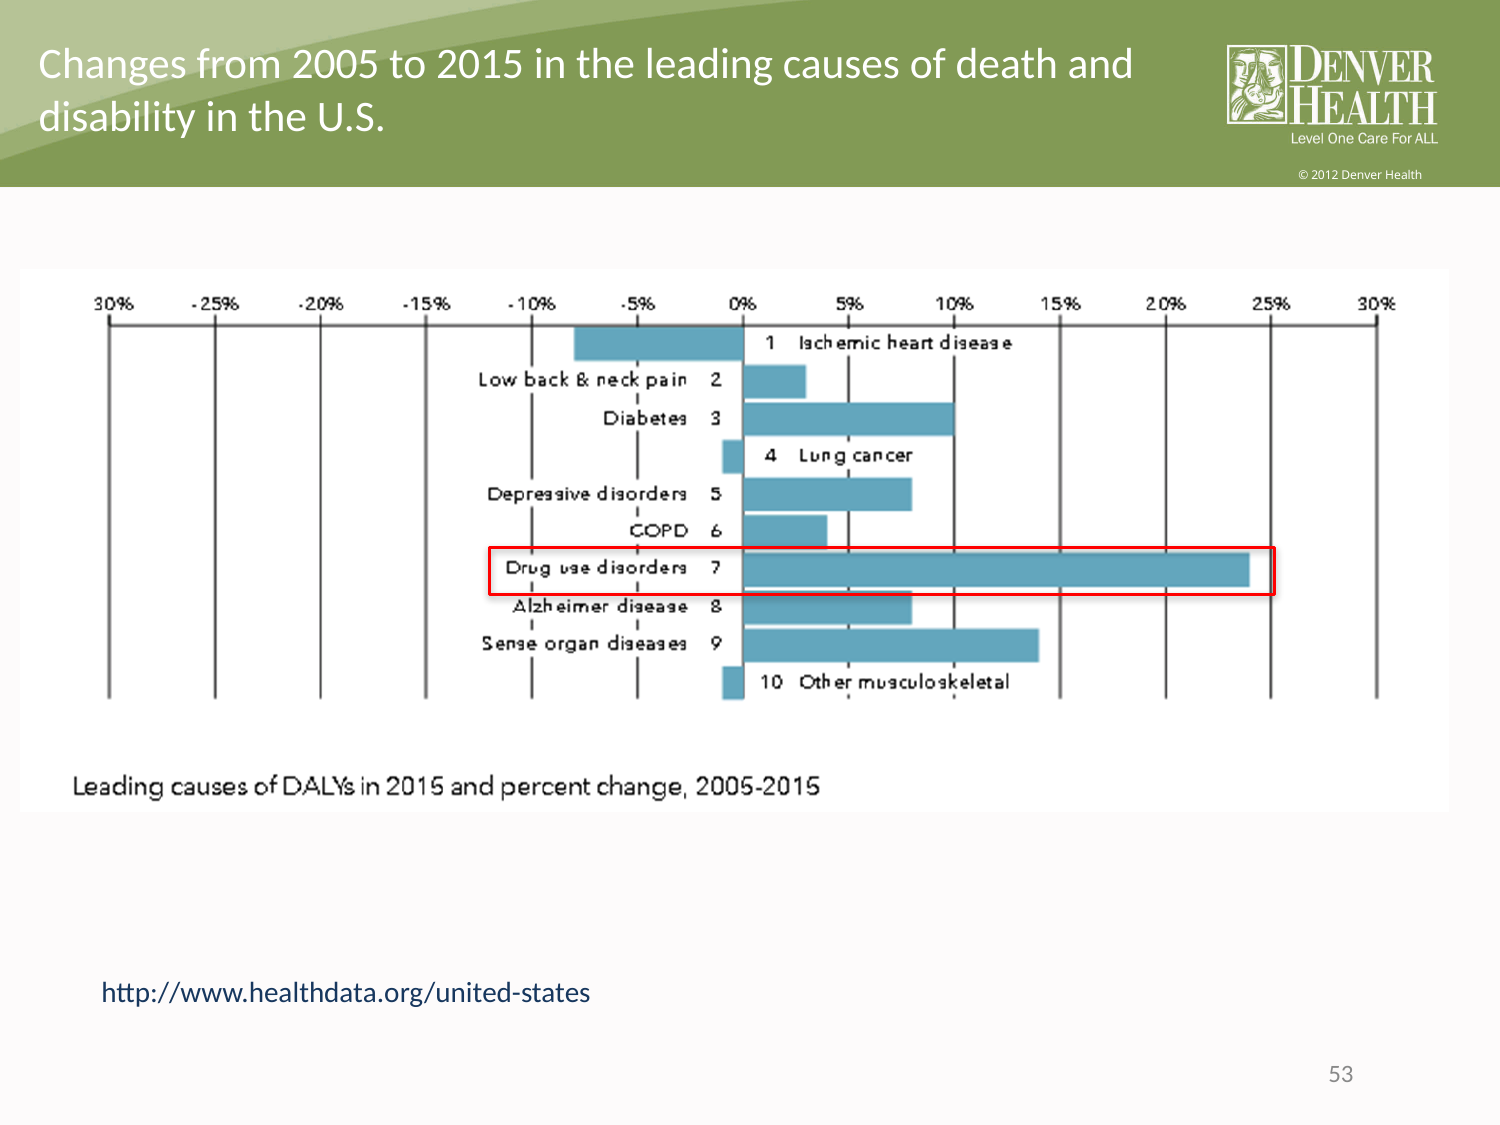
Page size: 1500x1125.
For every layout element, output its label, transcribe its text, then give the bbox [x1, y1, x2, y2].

picture [0, 0, 1500, 1125]
slide_number 53 [1018, 1042, 1369, 1103]
text_box http://www.healthdata.org/united-states [86, 965, 606, 1016]
title Changes from 2005 to 2015 in the leading causes of death and disability in the U.S. [23, 27, 1262, 148]
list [20, 269, 1449, 813]
